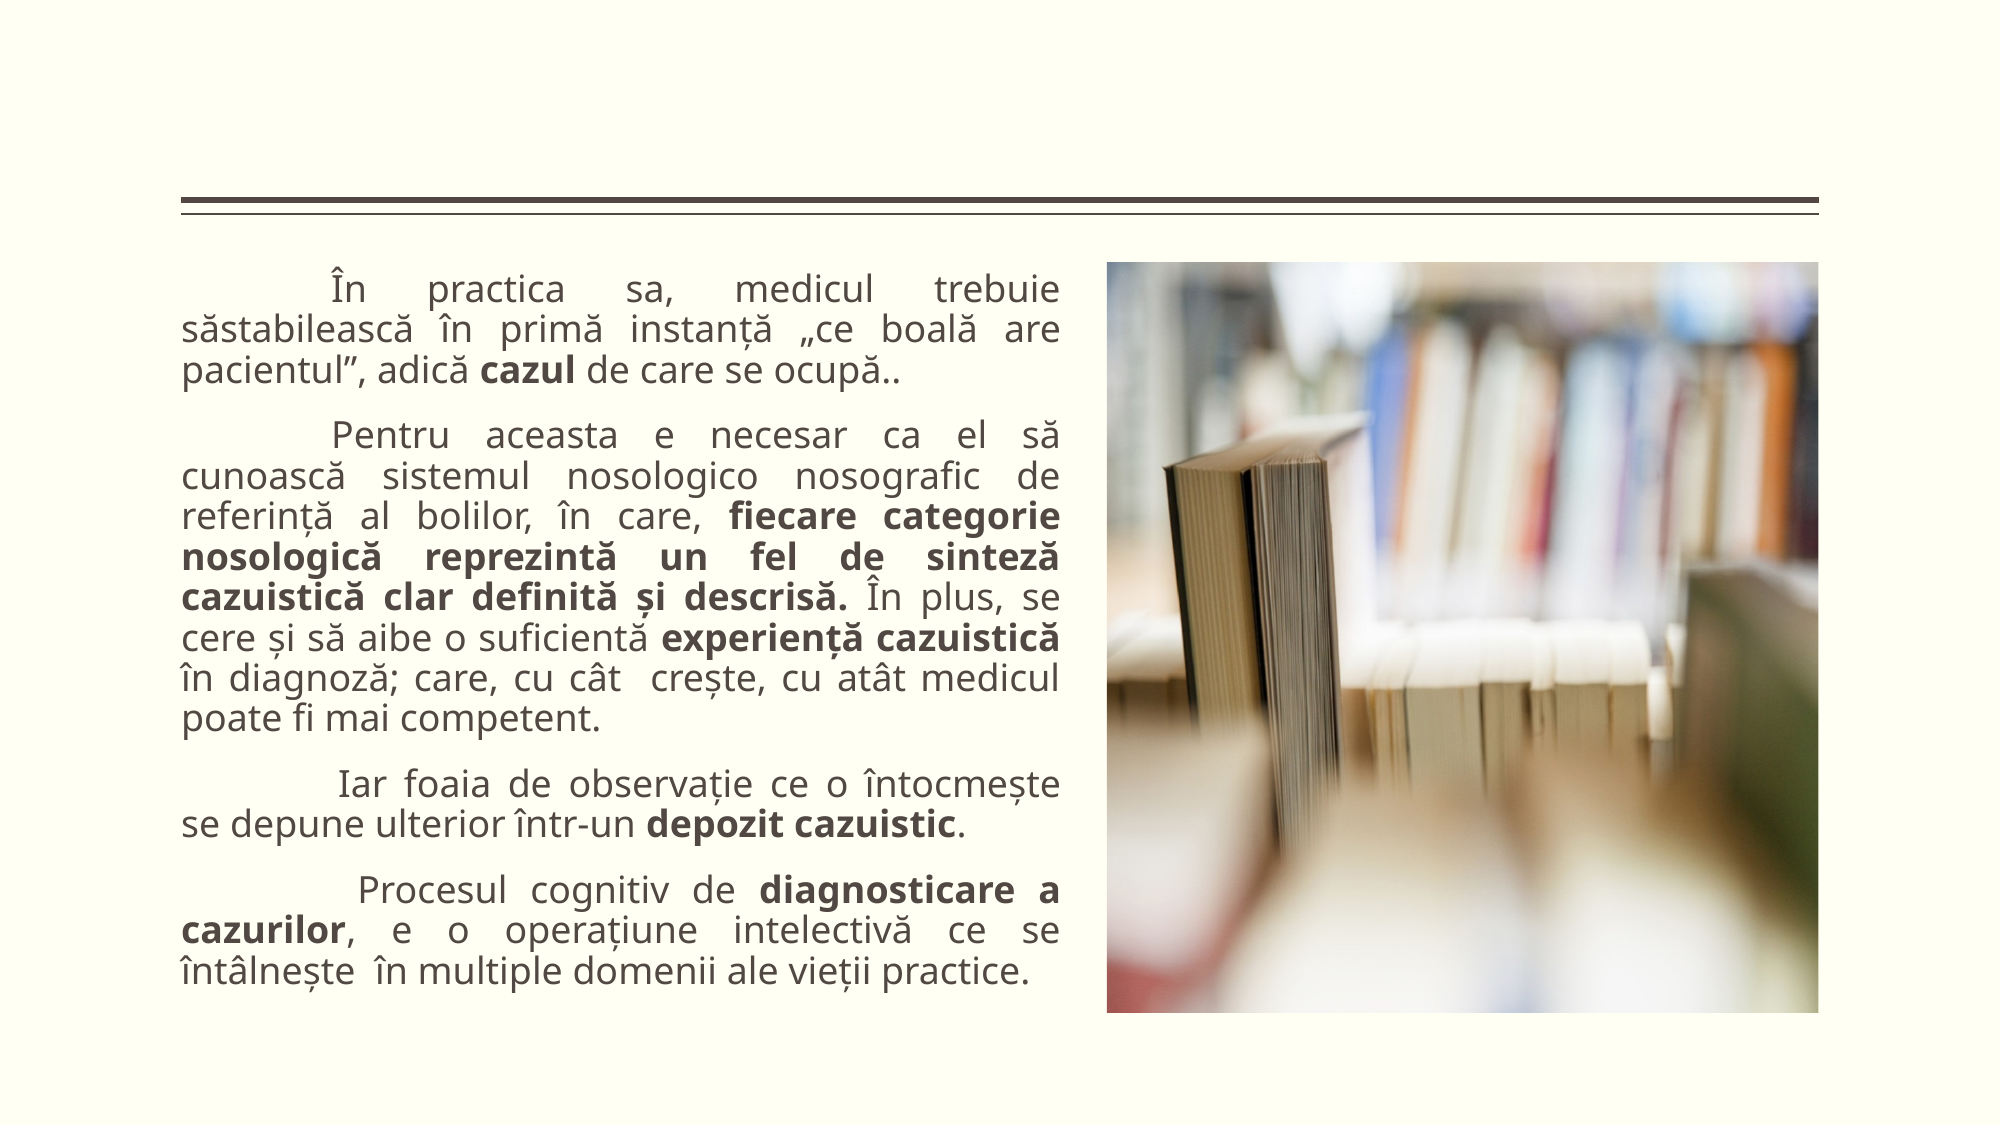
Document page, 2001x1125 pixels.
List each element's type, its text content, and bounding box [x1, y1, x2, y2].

list În practica sa, medicul trebuie săstabilească în primă instanță „ce boală are pacientul”, adică cazul de care se ocupă.. Pentru aceasta e necesar ca el să cunoască sistemul nosologico nosografic de referinţă al bolilor, în care, fiecare categorie nosologică reprezintă un fel de sinteză cazuistică clar definită şi descrisă. În plus, se cere și să aibe o suficientă experiență cazuistică în diagnoză; care, cu cât crește, cu atât medicul poate fi mai competent. Iar foaia de observație ce o întocmește se depune ulterior într-un depozit cazuistic. Procesul cognitiv de diagnosticare a cazurilor, e o operaţiune intelectivă ce se întâlneşte în multiple domenii ale vieţii practice. [181, 262, 1062, 1013]
picture [1106, 262, 1819, 1013]
